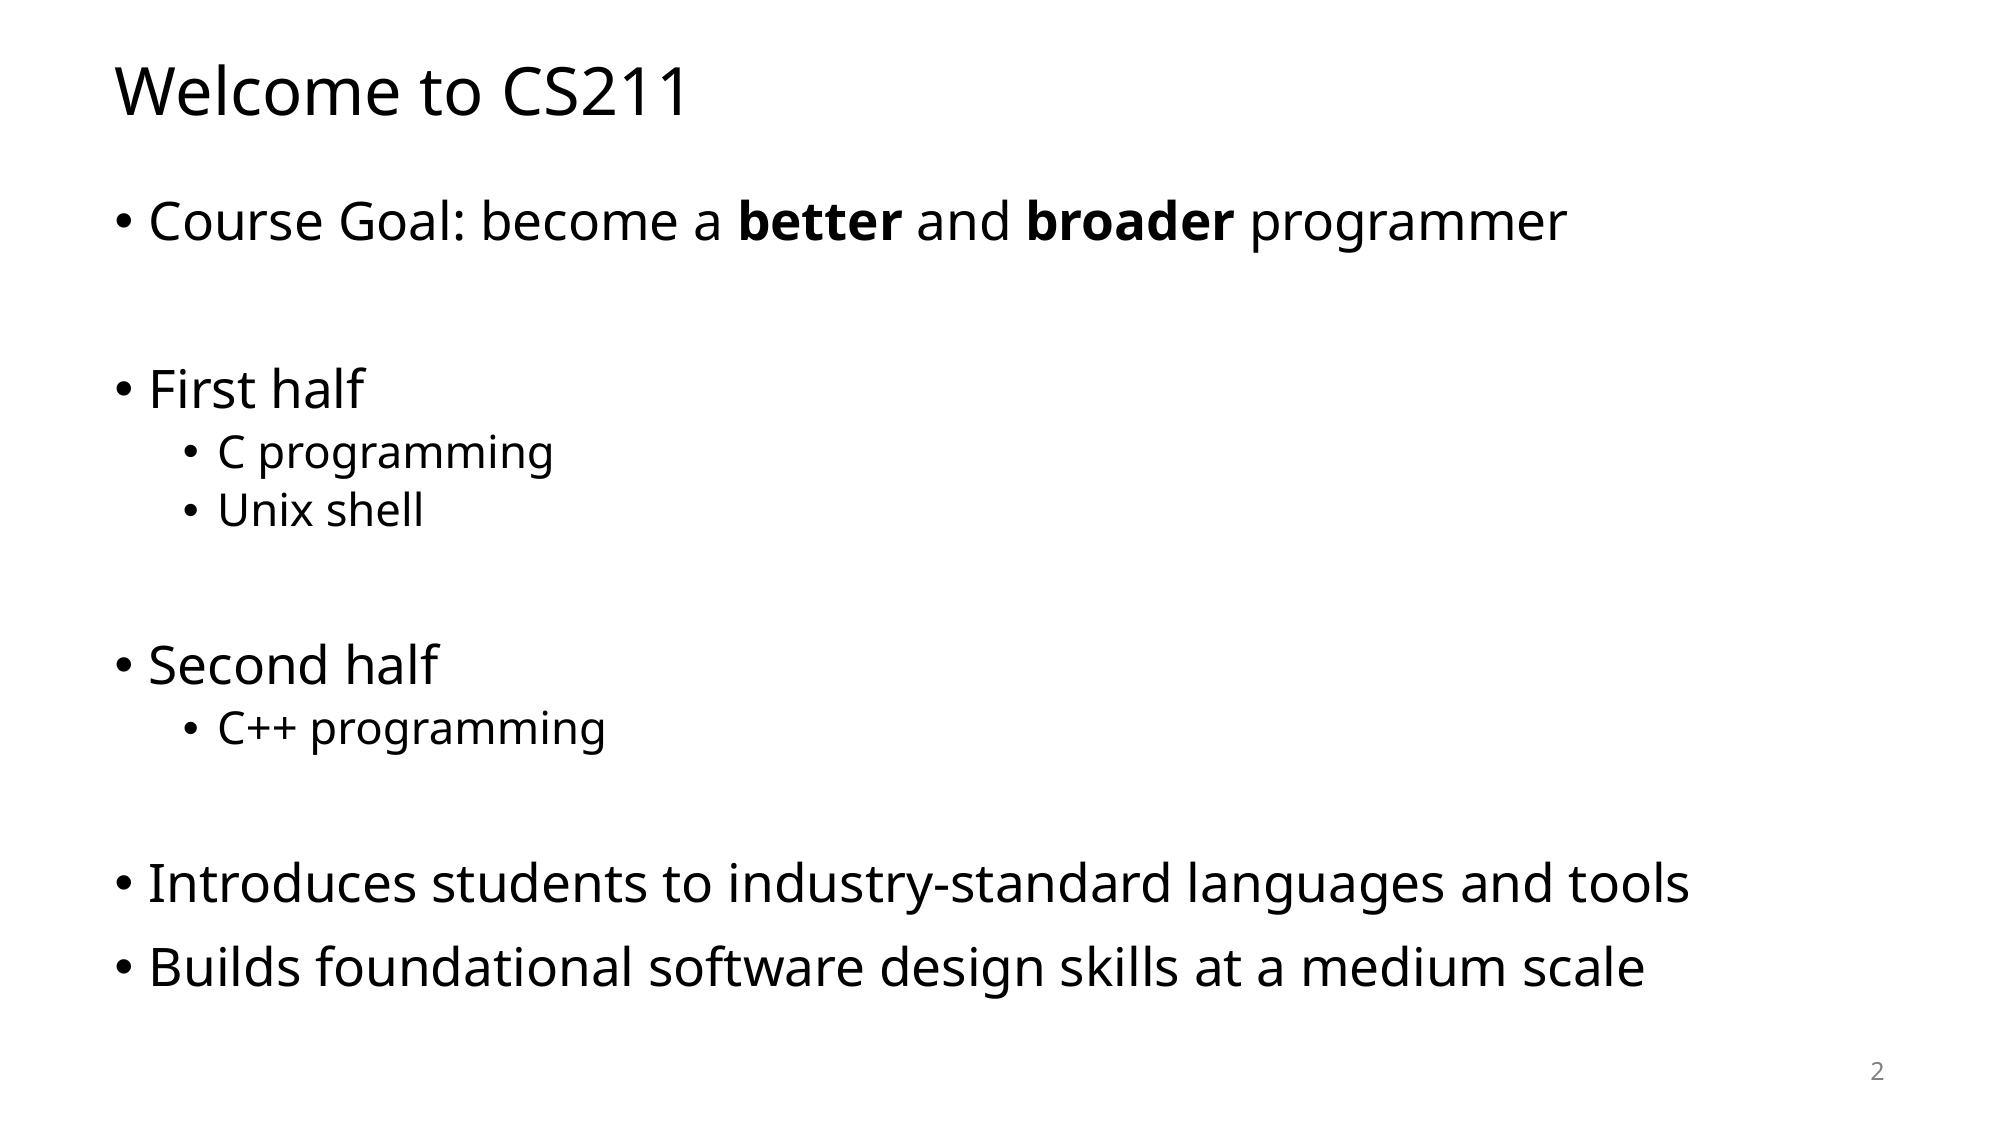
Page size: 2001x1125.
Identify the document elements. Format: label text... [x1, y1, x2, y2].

title Welcome to CS211 [99, 37, 1900, 150]
list Course Goal: become a better and broader programmer First half C programming Unix shell Second half C++ programming Introduces students to industry-standard languages and tools Builds foundational software design skills at a medium scale [99, 187, 1900, 1013]
slide_number 2 [1749, 1042, 1900, 1103]
